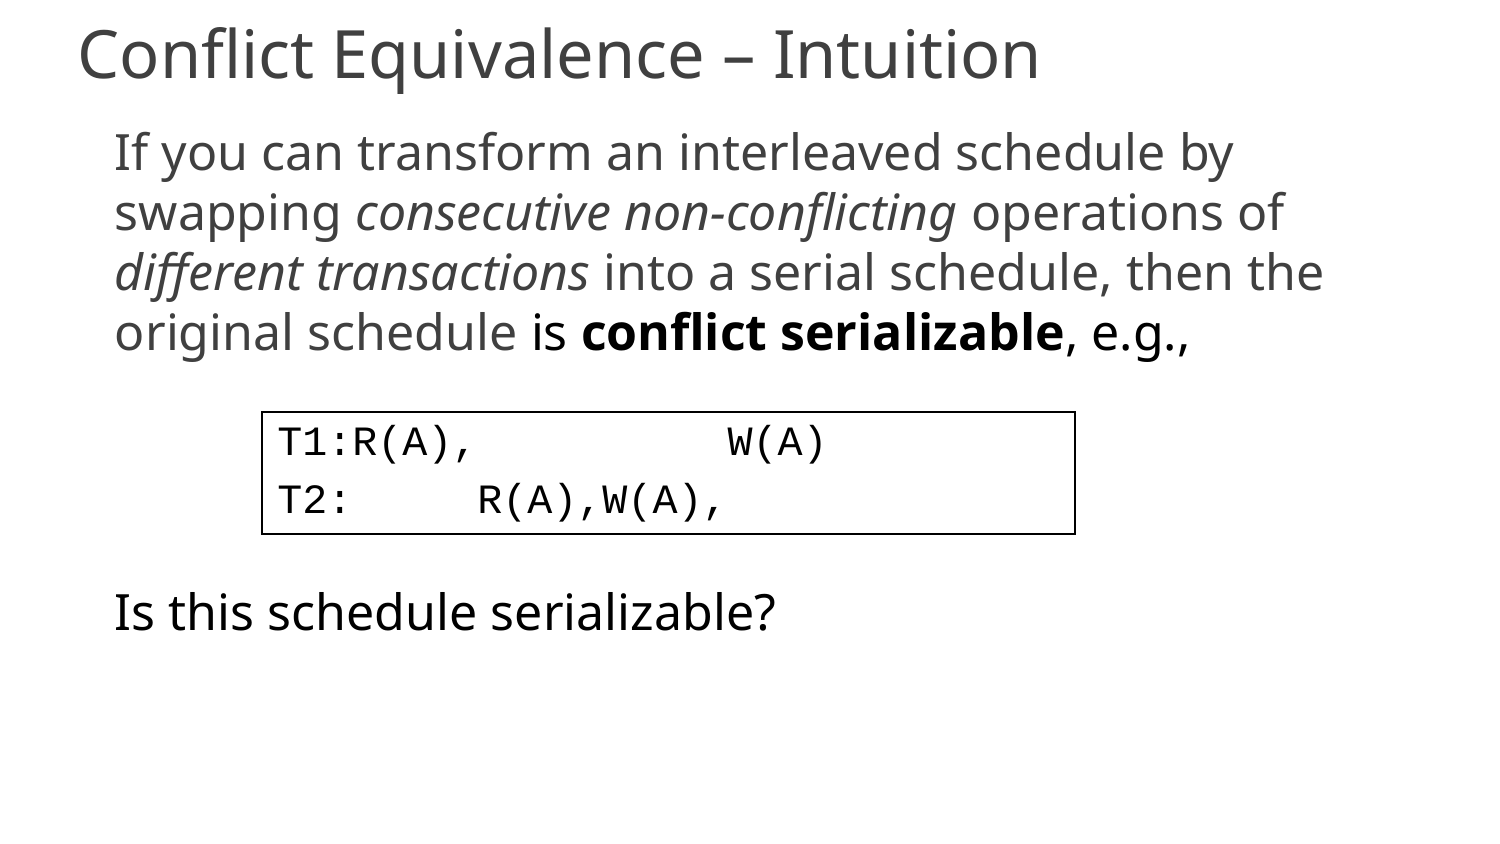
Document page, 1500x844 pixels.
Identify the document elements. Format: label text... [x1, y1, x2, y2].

list If you can transform an interleaved schedule by swapping consecutive non-conflicting operations of different transactions into a serial schedule, then the original schedule is conflict serializable, e.g., Is this schedule serializable? [99, 112, 1400, 748]
text_box T1:R(A), W(A) T2: R(A),W(A), [262, 412, 1075, 535]
title Conflict Equivalence – Intuition [62, 18, 1463, 85]
